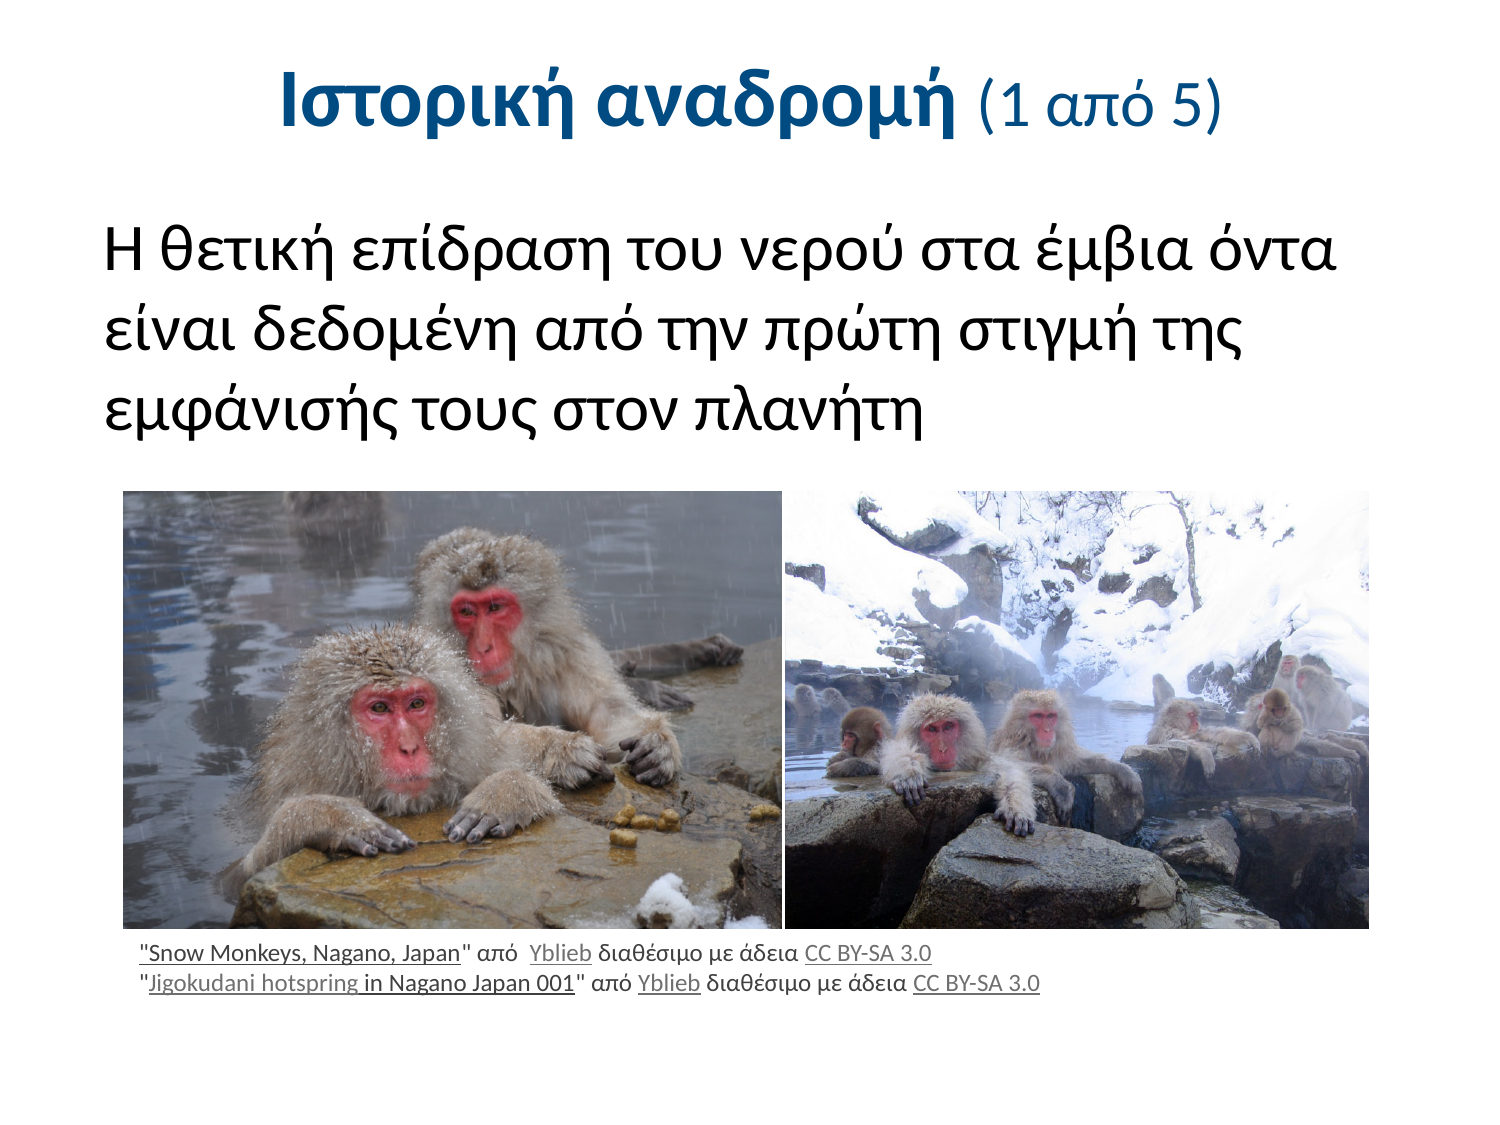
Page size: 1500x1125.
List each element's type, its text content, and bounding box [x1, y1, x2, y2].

title Ιστορική αναδρομή (1 από 5) [76, 19, 1427, 169]
text_box "Snow Monkeys, Nagano, Japan" από Yblieb διαθέσιμο με άδεια CC BY-SA 3.0 "Jigokudani hotspring in Nagano Japan 001" από Yblieb διαθέσιμο με άδεια CC BY-SA 3.0 [123, 929, 1376, 1004]
picture [785, 491, 1369, 929]
list Η θετική επίδραση του νερού στα έμβια όντα είναι δεδομένη από την πρώτη στιγμή της εμφάνισής τους στον πλανήτη [75, 196, 1425, 1024]
picture [123, 491, 783, 929]
